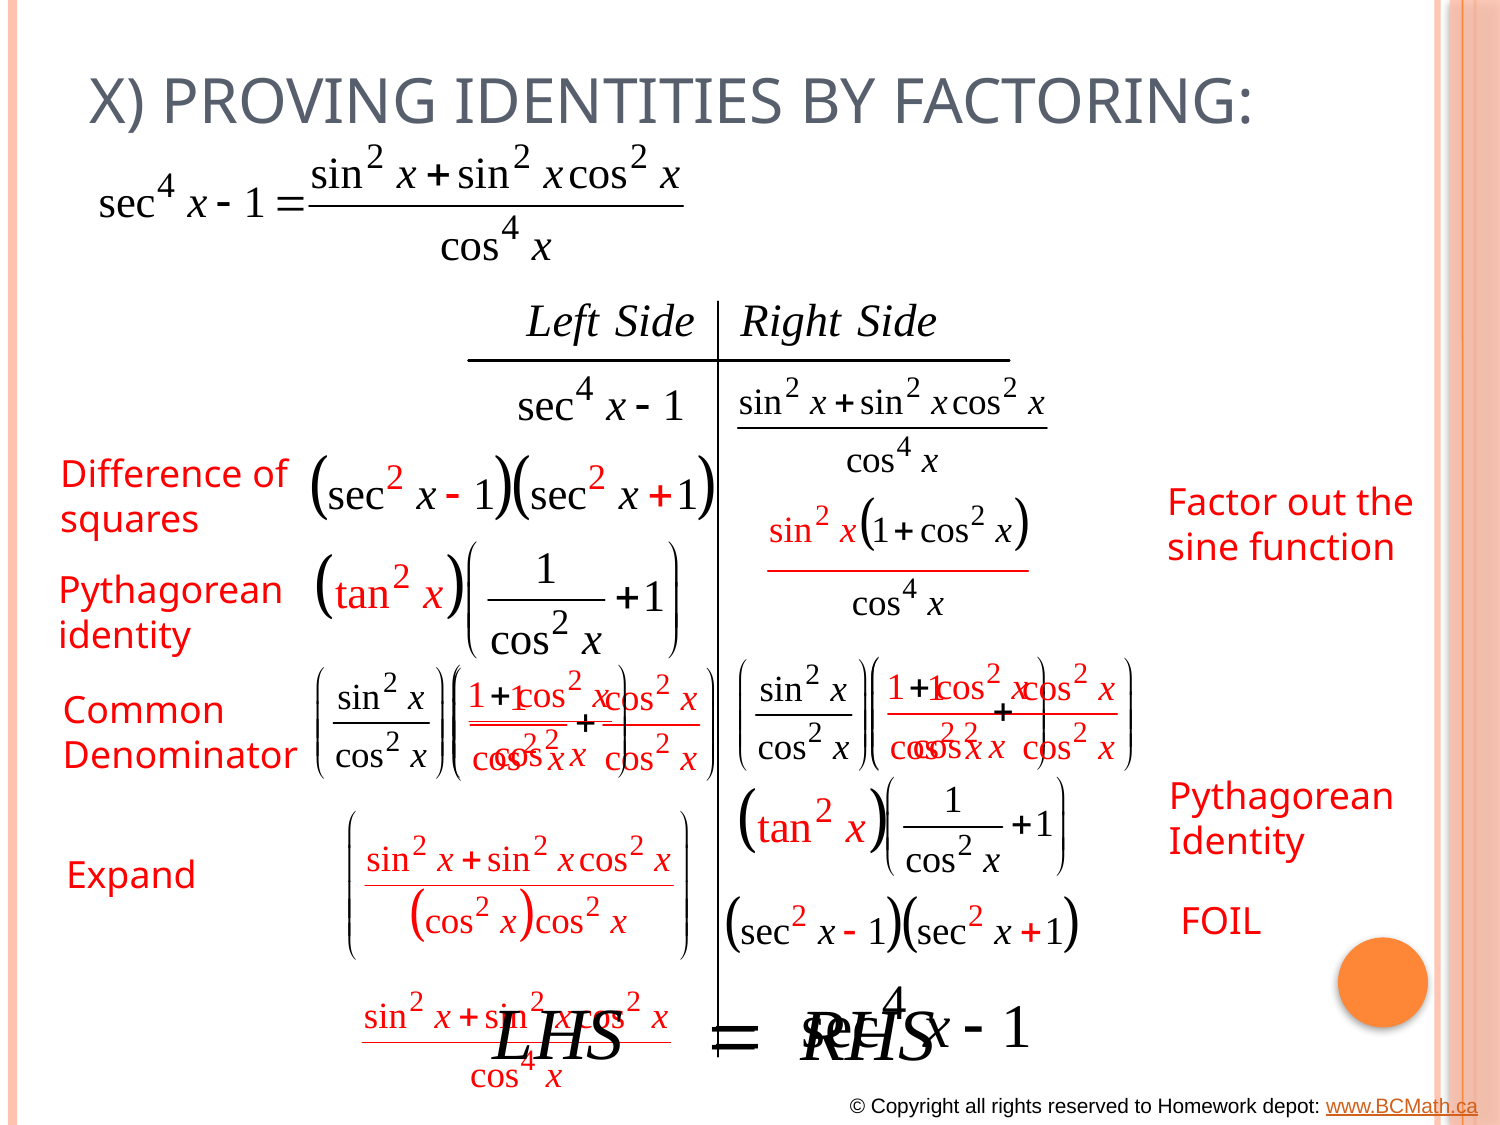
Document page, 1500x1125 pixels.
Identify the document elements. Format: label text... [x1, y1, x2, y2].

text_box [878, 767, 1076, 884]
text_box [794, 970, 1038, 1063]
text_box Difference of squares [45, 442, 313, 548]
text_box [698, 484, 1020, 659]
text_box © Copyright all rights reserved to Homework depot: www.BCMath.ca [835, 1084, 1499, 1125]
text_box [309, 660, 439, 788]
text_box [863, 651, 1143, 779]
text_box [460, 798, 788, 995]
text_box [305, 450, 718, 549]
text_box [444, 658, 638, 786]
text_box FOIL [1165, 889, 1277, 949]
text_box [340, 803, 698, 967]
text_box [732, 783, 872, 882]
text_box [731, 652, 859, 779]
text_box Pythagorean Identity [1154, 764, 1410, 869]
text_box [458, 531, 692, 659]
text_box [479, 996, 759, 1078]
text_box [720, 892, 1081, 979]
text_box Common Denominator [47, 678, 303, 784]
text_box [310, 548, 452, 648]
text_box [761, 997, 956, 1079]
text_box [761, 491, 1036, 624]
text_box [460, 293, 1020, 453]
title x) Proving Identities by Factoring: [75, 45, 1293, 143]
text_box Expand [51, 843, 212, 904]
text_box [642, 661, 725, 790]
text_box Factor out the sine function [1152, 470, 1440, 575]
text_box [731, 368, 1056, 481]
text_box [93, 133, 692, 270]
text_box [511, 364, 690, 432]
text_box Pythagorean identity [43, 558, 299, 663]
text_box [356, 982, 679, 1096]
